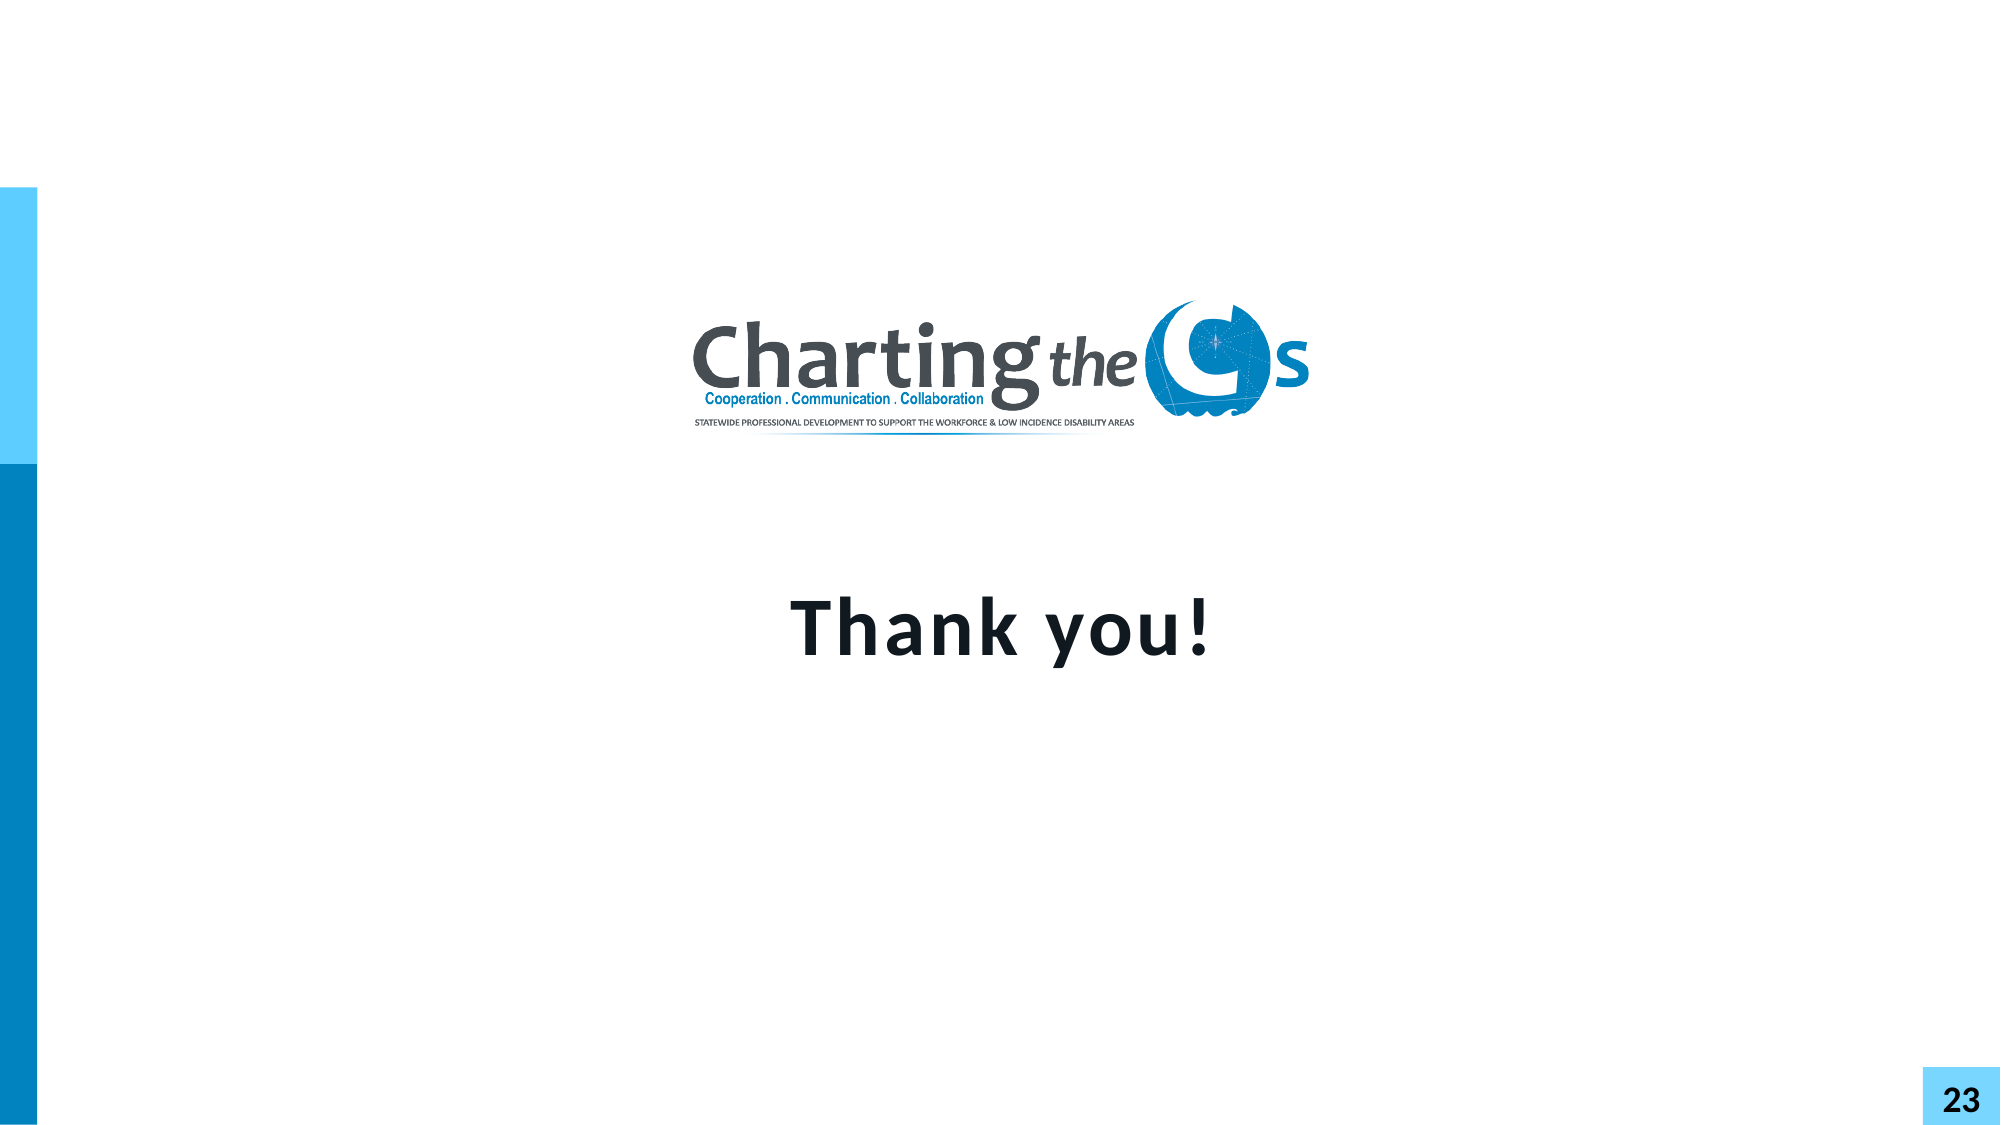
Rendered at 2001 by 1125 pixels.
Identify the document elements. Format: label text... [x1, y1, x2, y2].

title Thank you! [99, 556, 1904, 707]
picture [693, 297, 1309, 435]
